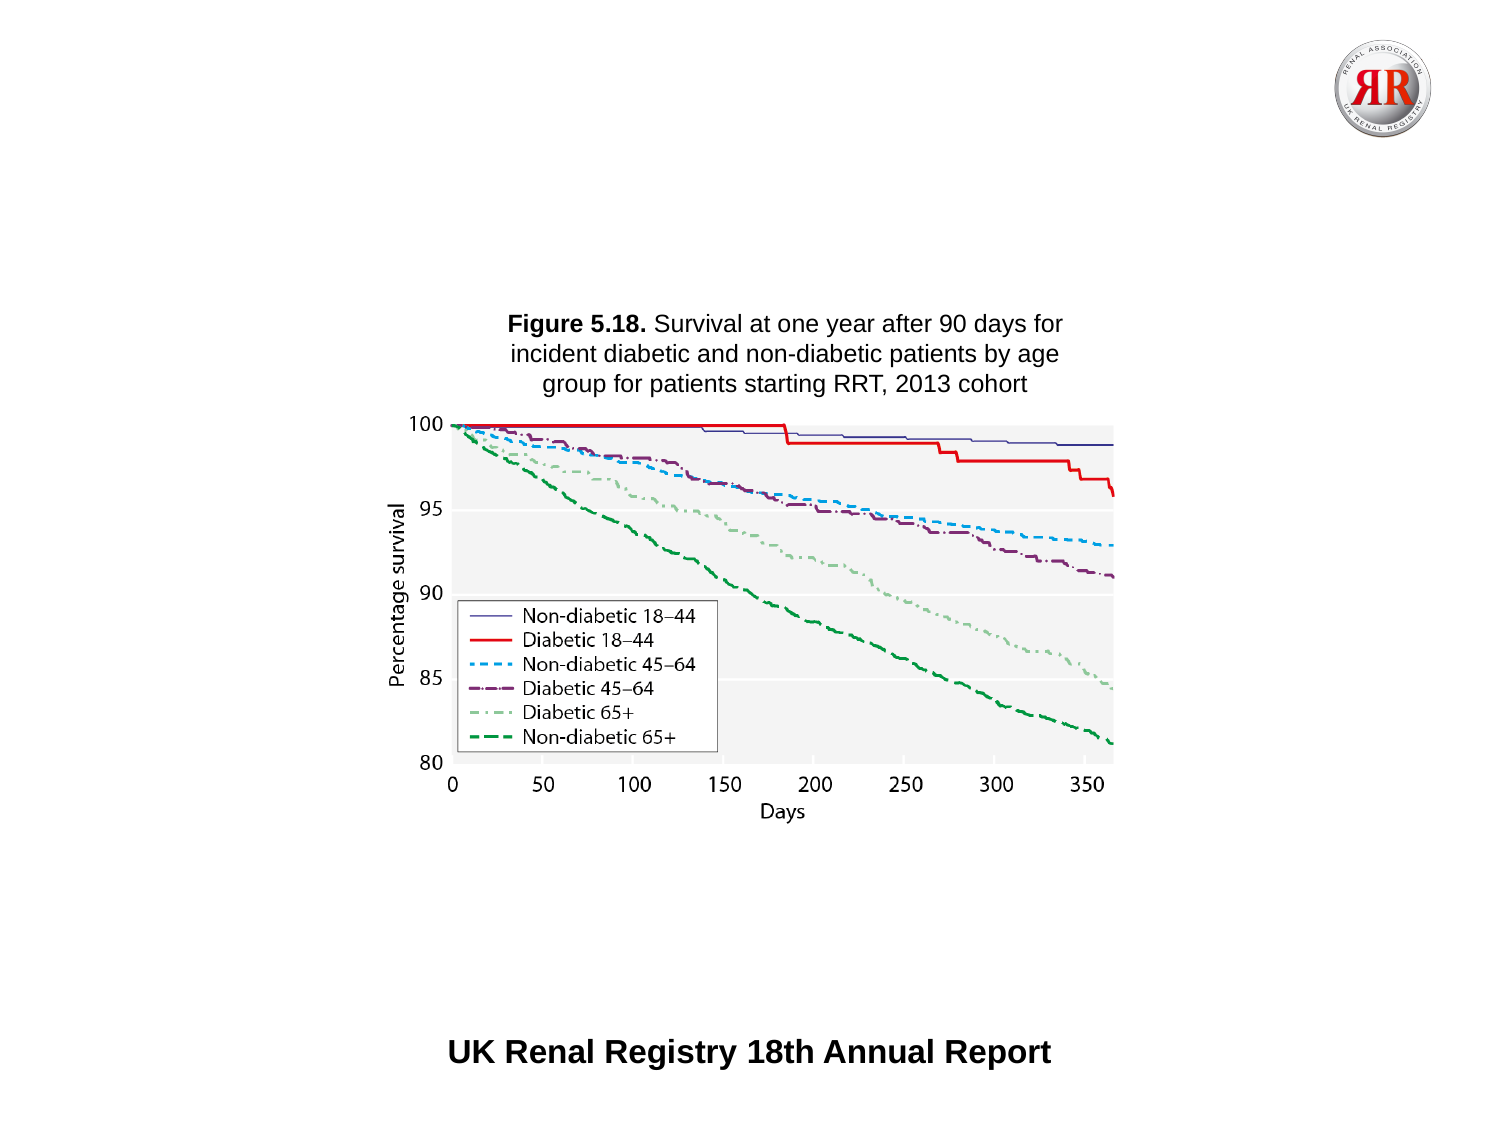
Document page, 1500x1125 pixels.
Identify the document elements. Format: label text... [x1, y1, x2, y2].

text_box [385, 299, 1115, 824]
picture [1328, 30, 1440, 150]
text_box UK Renal Registry 18th Annual Report [432, 1023, 1067, 1078]
